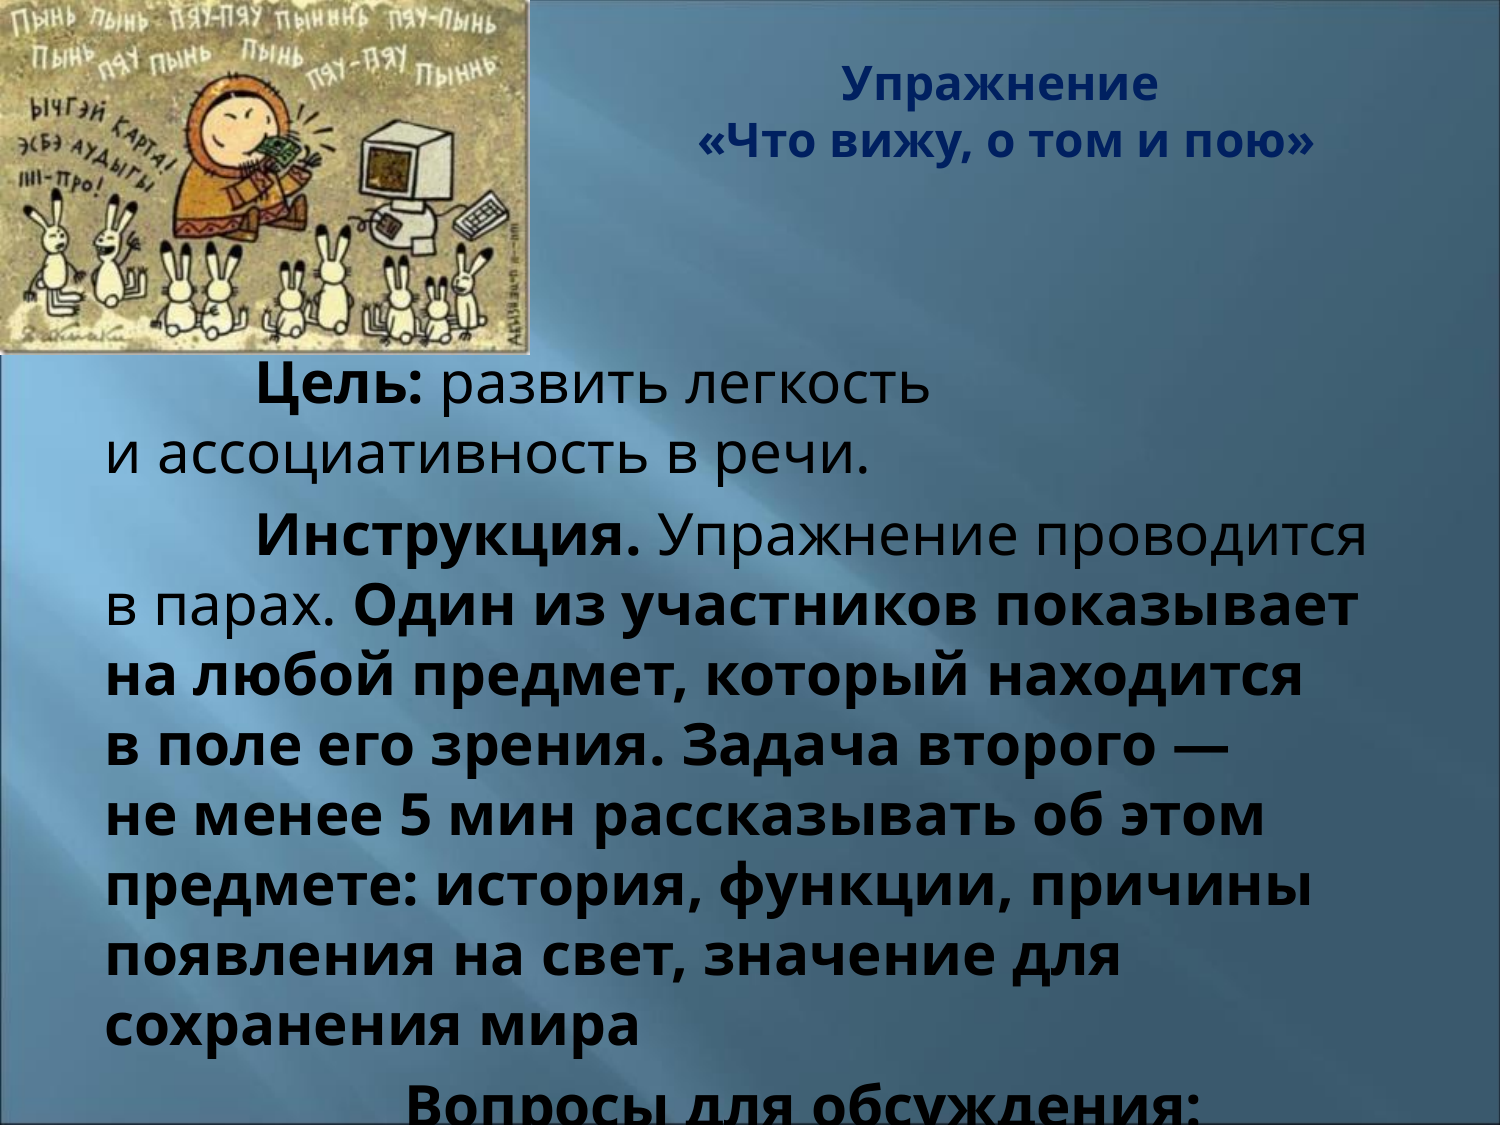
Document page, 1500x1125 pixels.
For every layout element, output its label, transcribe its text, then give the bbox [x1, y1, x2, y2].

list Цель: развить легкость и ассоциативность в речи. Инструкция. Упражнение проводится в парах. Один из участников показывает на любой предмет, который находится в поле его зрения. Задача второго — не менее 5 мин рассказывать об этом предмете: история, функции, причины появления на свет, значение для сохранения мира Вопросы для обсуждения: Хватило ли вам времени или его было слишком много? Сразу ли у вас находились слова, чтобы говорить об указанном предмете? [0, 337, 1471, 1036]
picture [0, 0, 1500, 1125]
title Упражнение «Что вижу, о том и пою» [573, 45, 1500, 233]
